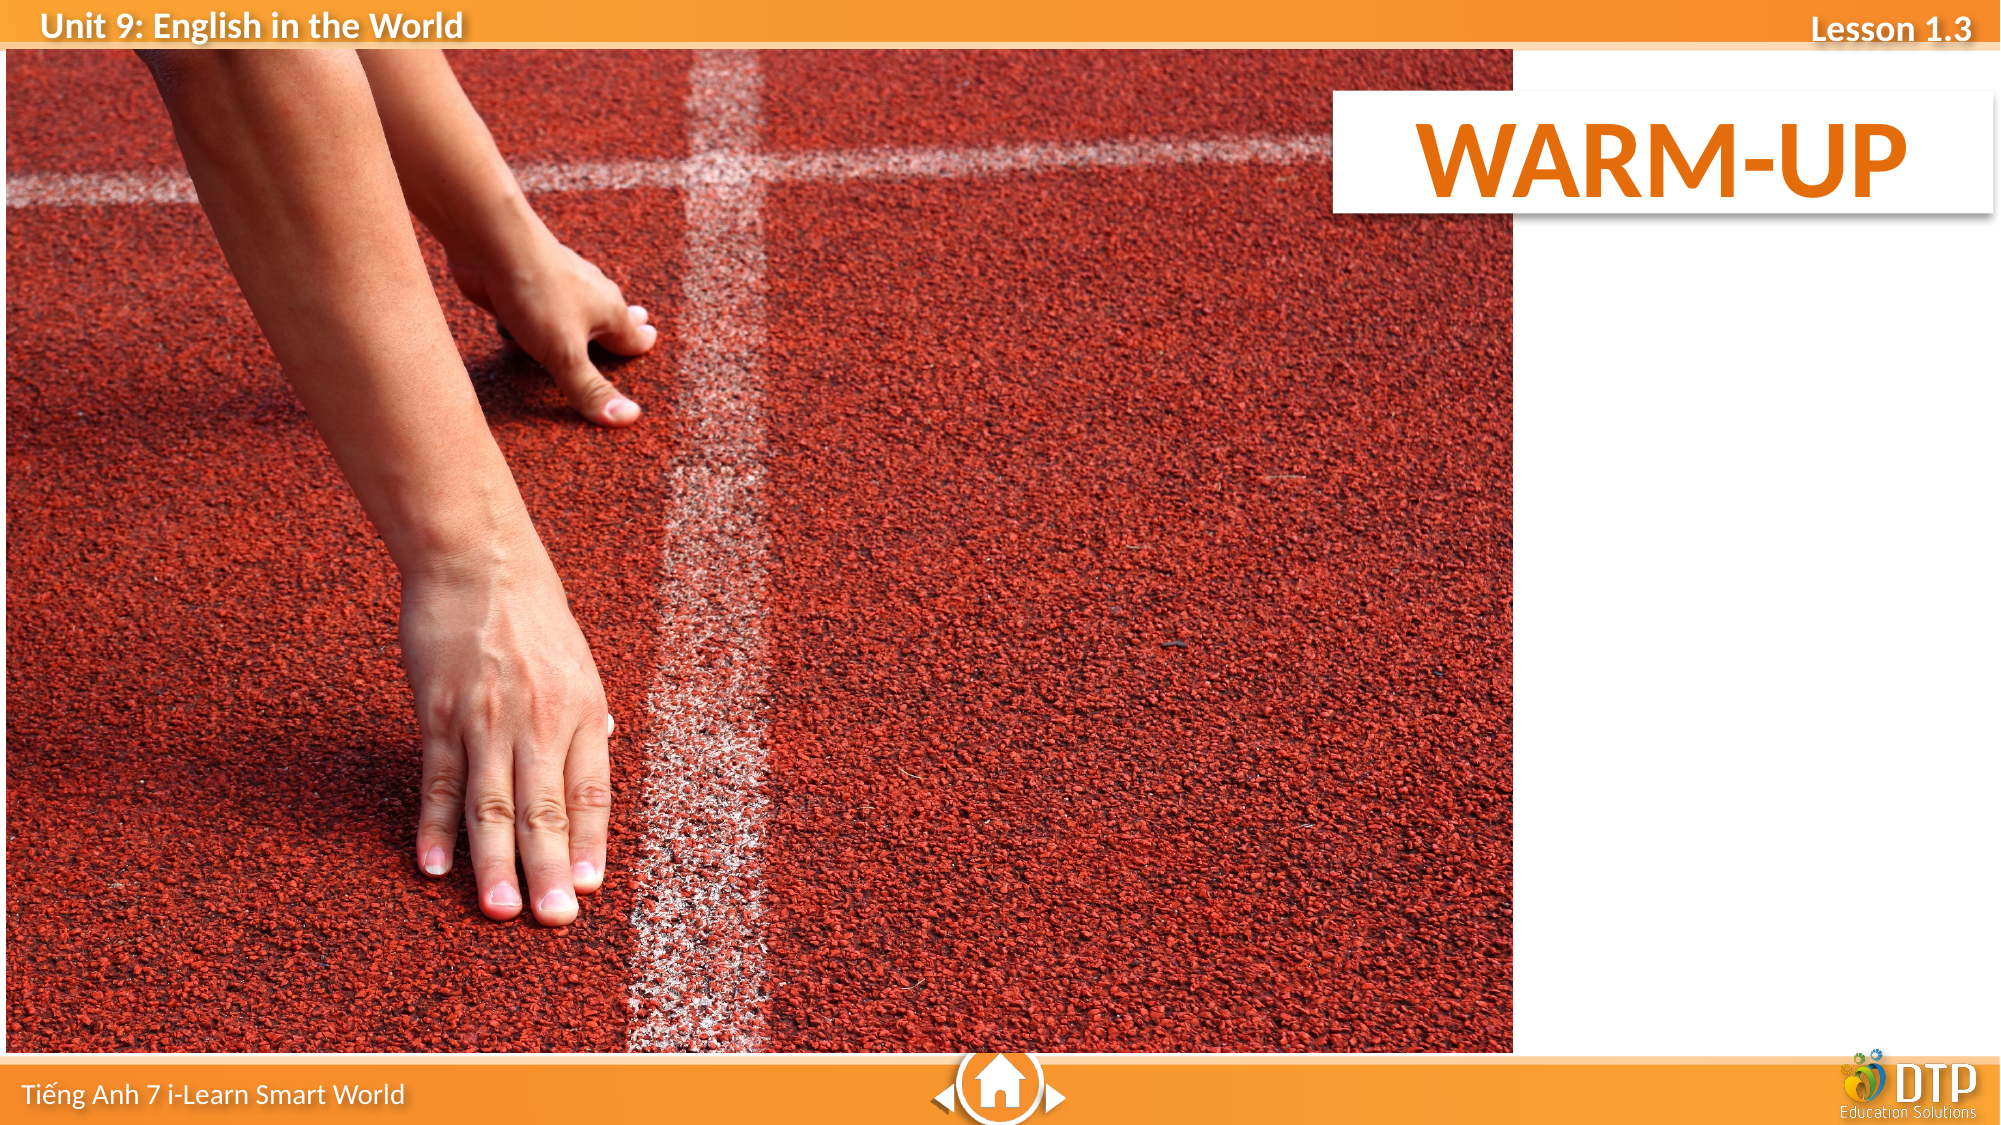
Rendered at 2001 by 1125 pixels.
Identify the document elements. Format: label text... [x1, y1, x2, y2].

picture [0, 0, 2000, 1125]
text_box WARM-UP [1515, 90, 1994, 214]
